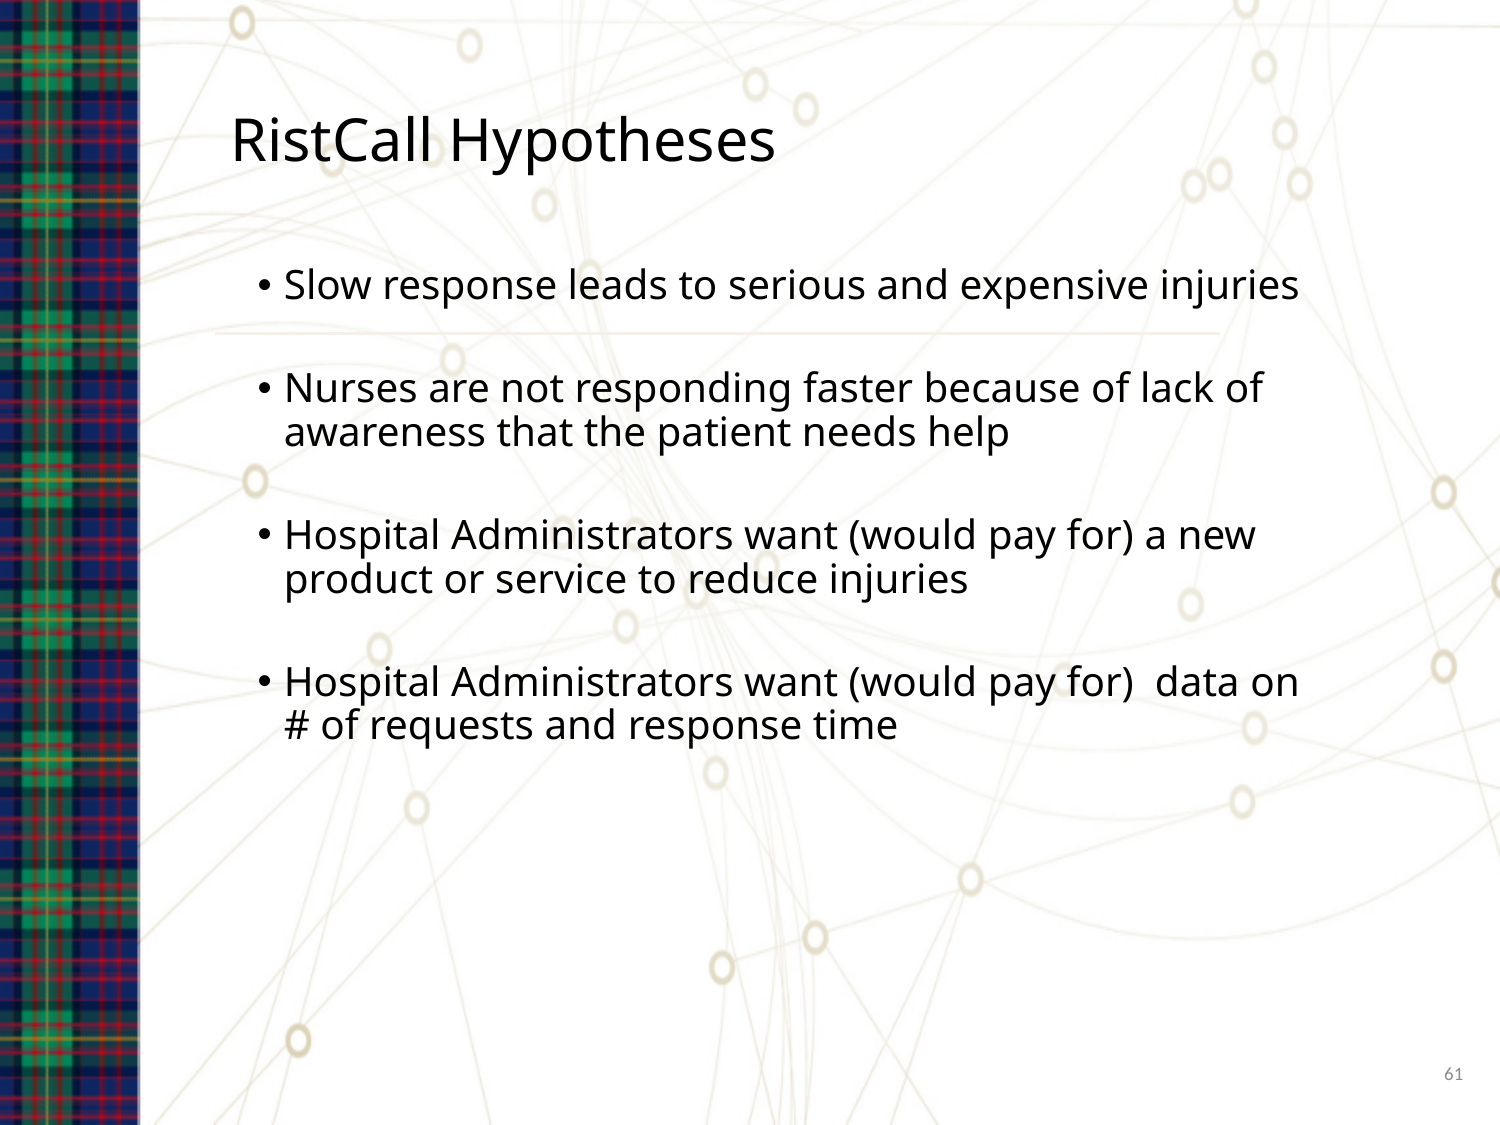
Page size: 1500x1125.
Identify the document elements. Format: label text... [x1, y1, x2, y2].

picture [0, 0, 1500, 1125]
slide_number 62 [1059, 1042, 1479, 1103]
title RistCall Hypotheses [215, 60, 1285, 224]
text_box Slow response leads to serious and expensive injuries Nurses are not responding faster because of lack of awareness that the patient needs help Hospital Administrators want (would pay for) a new product or service to reduce injuries Hospital Administrators want (would pay for) data on # of requests and response time [246, 259, 1316, 783]
